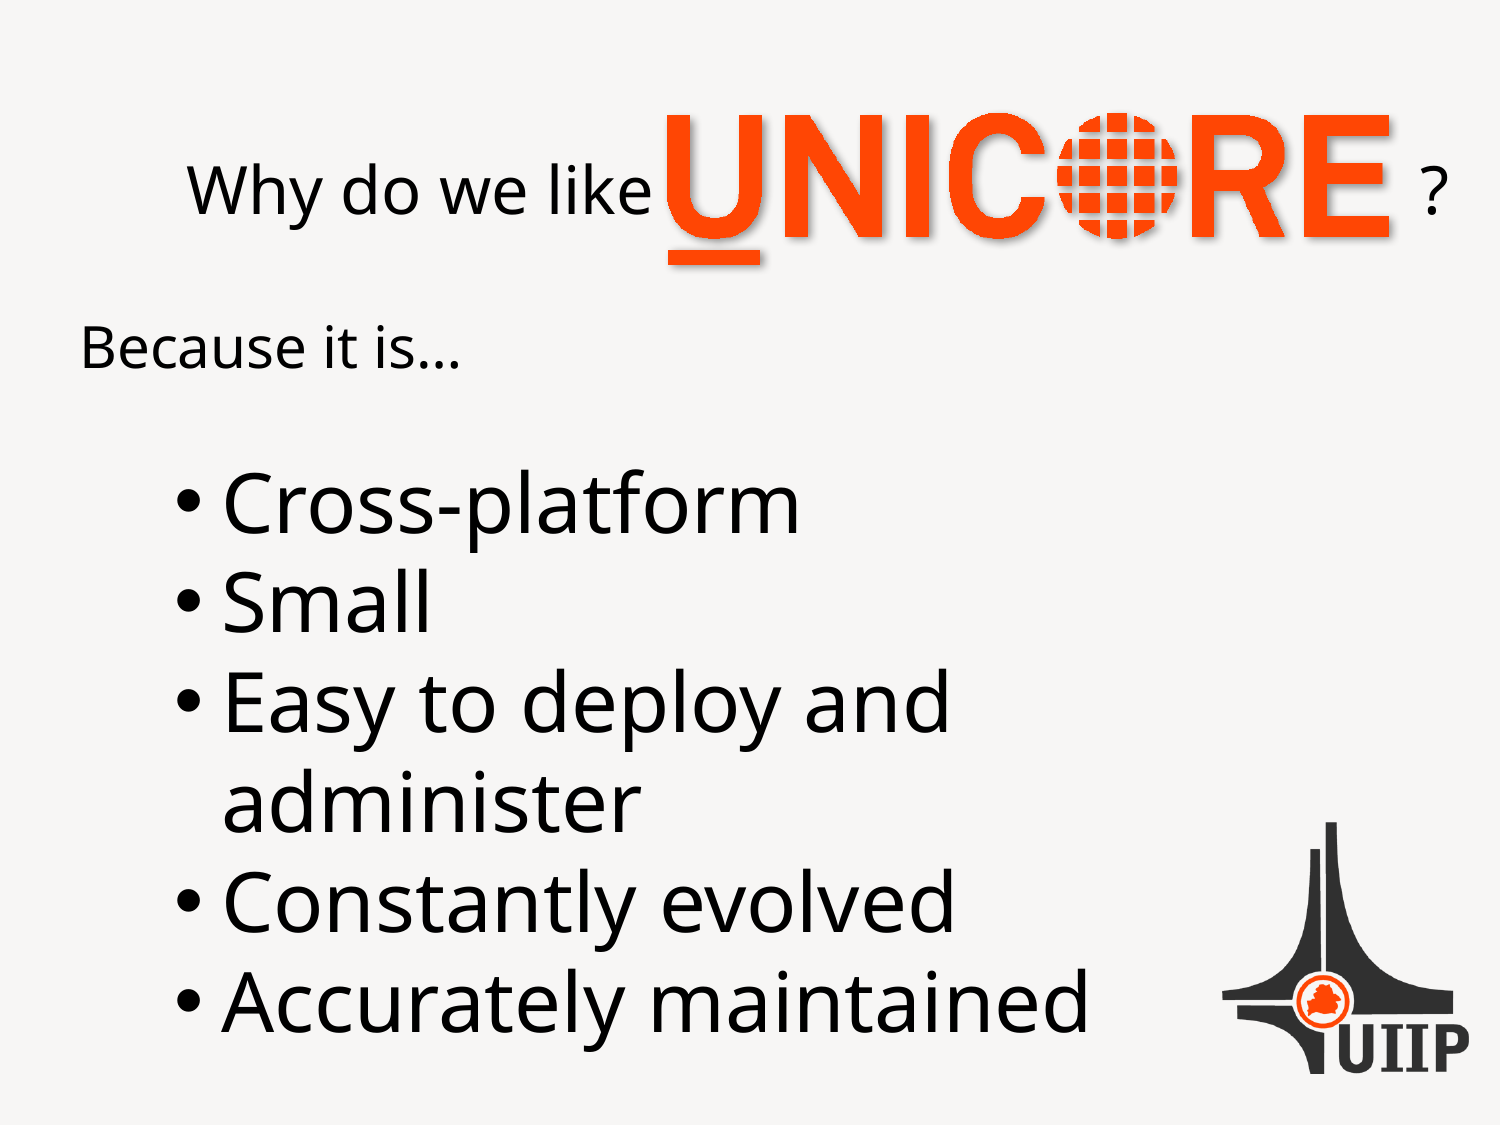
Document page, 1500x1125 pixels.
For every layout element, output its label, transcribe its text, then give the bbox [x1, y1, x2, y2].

list Why do we like ? [1398, 139, 1500, 251]
picture [666, 113, 1389, 265]
text_box Because it is… [64, 302, 526, 388]
picture [1222, 822, 1470, 1074]
text_box Cross-platform Small Easy to deploy and administer Constantly evolved Accurately maintained [159, 442, 1412, 1057]
list Why do we like ? [171, 139, 661, 251]
